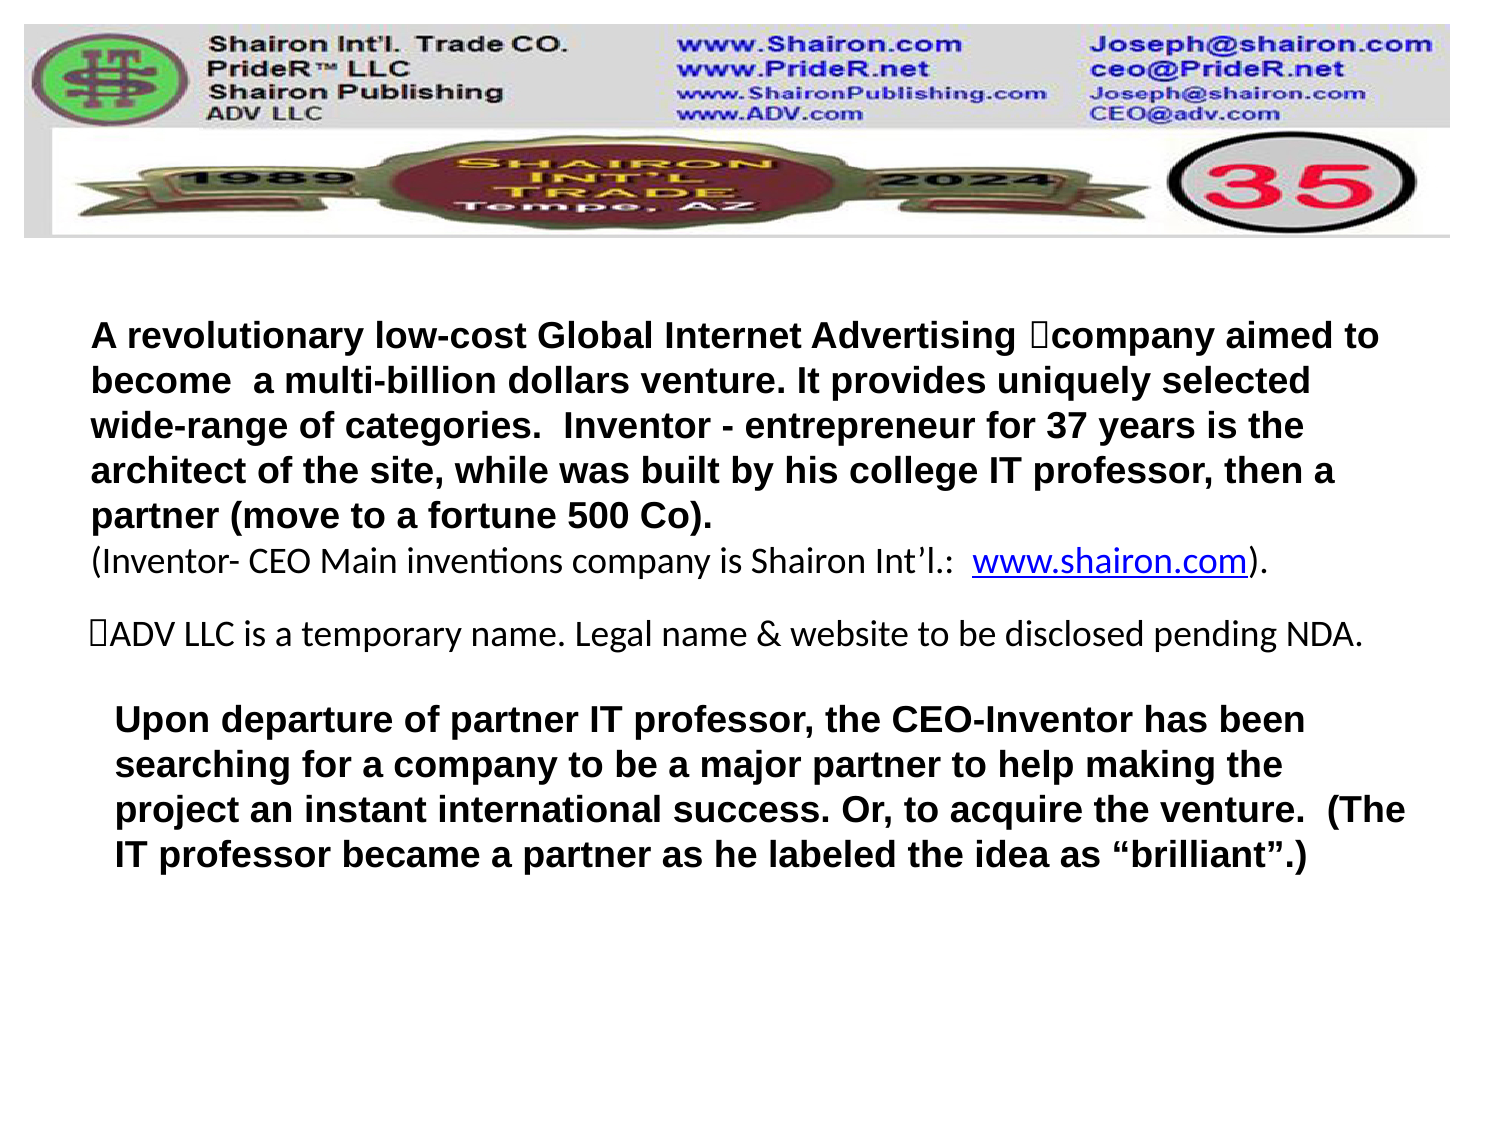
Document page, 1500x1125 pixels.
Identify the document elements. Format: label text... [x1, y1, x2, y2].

text_box Upon departure of partner IT professor, the CEO-Inventor has been searching for a company to be a major partner to help making the project an instant international success. Or, to acquire the venture. (The IT professor became a partner as he labeled the idea as “brilliant”.) [99, 687, 1424, 928]
picture [24, 24, 1451, 238]
text_box A revolutionary low-cost Global Internet Advertising company aimed to become a multi-billion dollars venture. It provides uniquely selected wide-range of categories. Inventor - entrepreneur for 37 years is the architect of the site, while was built by his college IT professor, then a partner (move to a fortune 500 Co). (Inventor- CEO Main inventions company is Shairon Int’l.: www.shairon.com). [75, 303, 1426, 588]
text_box ADV LLC is a temporary name. Legal name & website to be disclosed pending NDA. [63, 601, 1438, 662]
